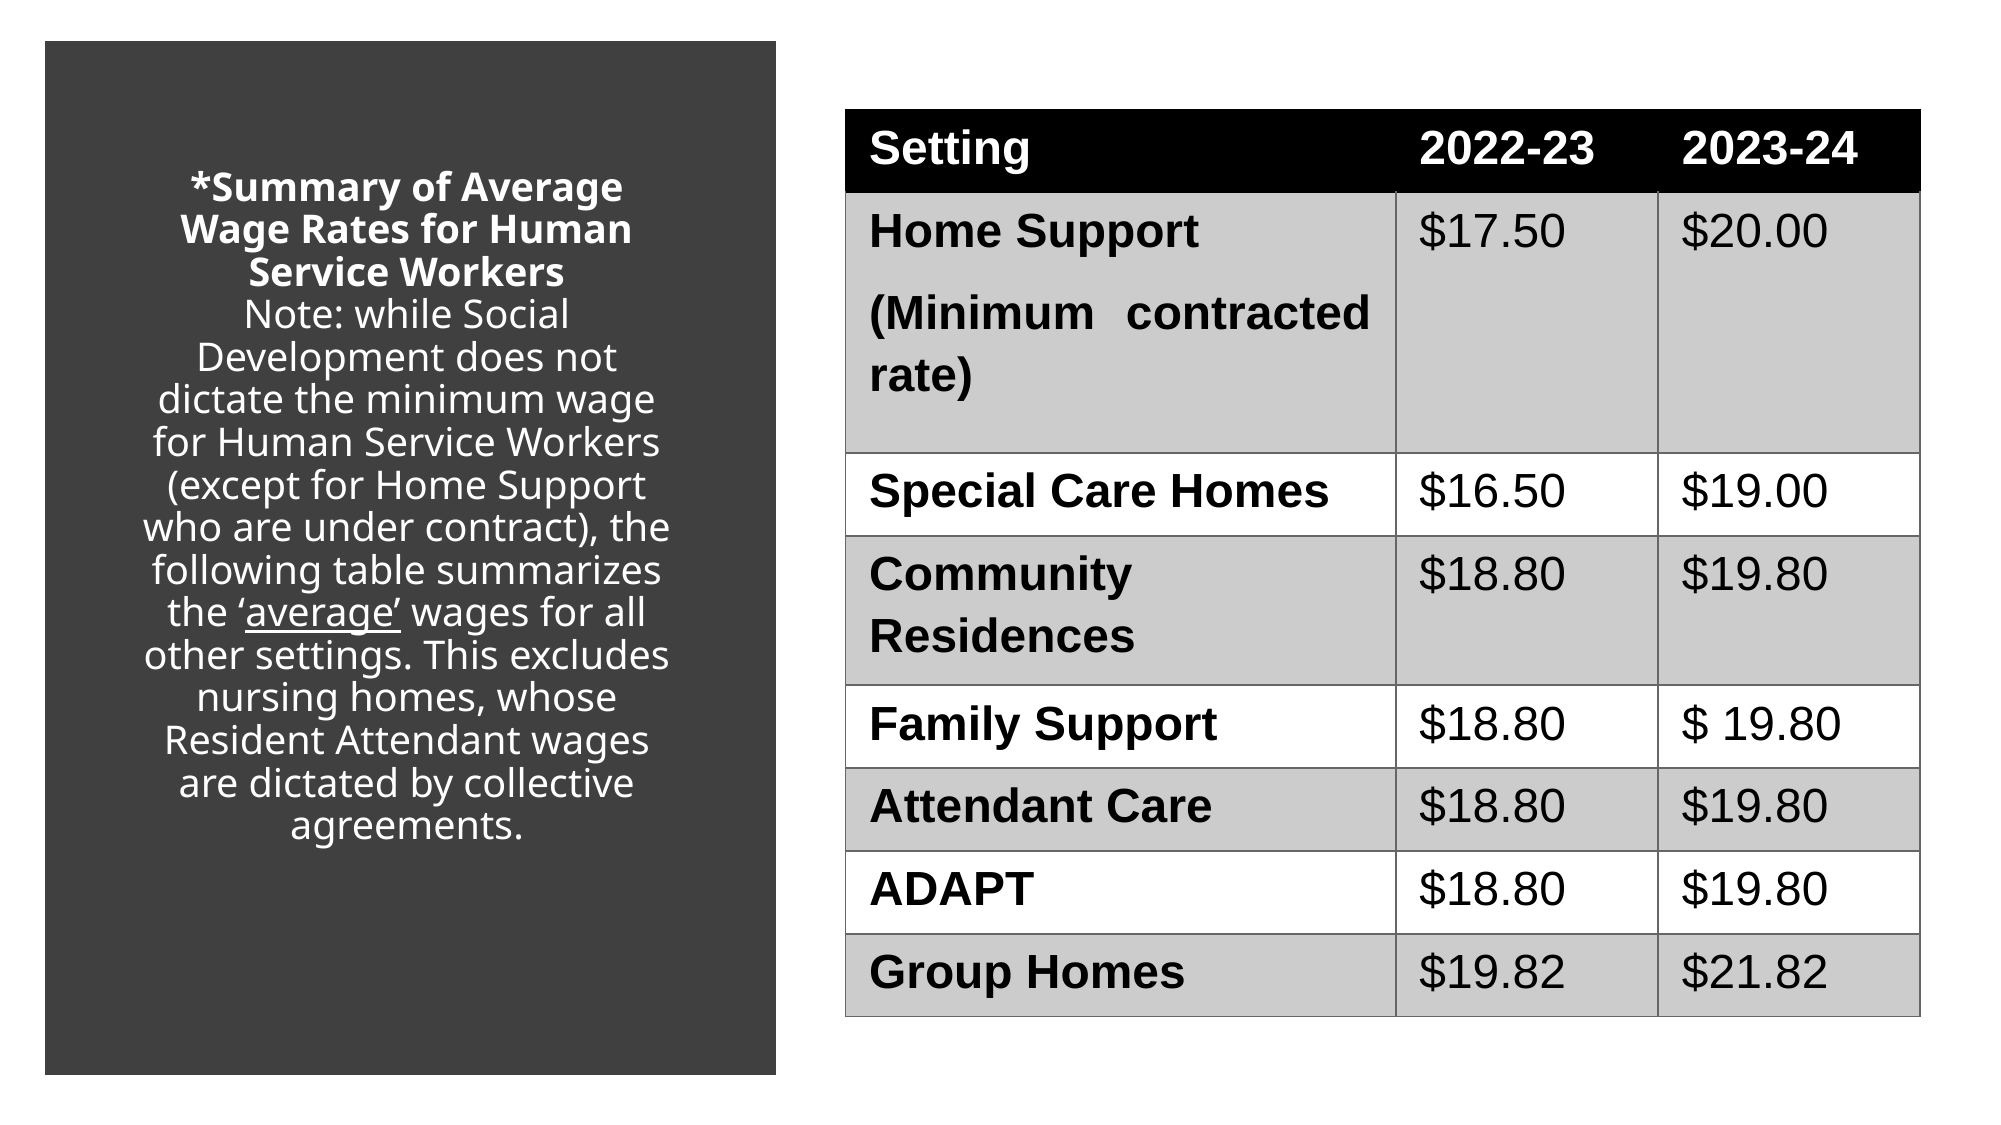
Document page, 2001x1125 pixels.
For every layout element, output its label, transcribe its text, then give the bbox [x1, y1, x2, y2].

table_cell $ 19.80 [1659, 686, 1919, 767]
table_cell $20.00 [1659, 193, 1919, 452]
table_cell Group Homes [846, 935, 1395, 1016]
table_cell $18.80 [1397, 686, 1657, 767]
table_cell $19.80 [1659, 769, 1919, 850]
table_cell $19.82 [1397, 935, 1657, 1016]
table_cell Family Support [846, 686, 1395, 767]
table_cell $18.80 [1397, 852, 1657, 933]
table_cell $18.80 [1397, 769, 1657, 850]
table_cell $17.50 [1397, 193, 1657, 452]
table_cell Home Support (Minimum contracted rate) [846, 193, 1395, 452]
table_cell $18.80 [1397, 537, 1657, 684]
table_cell Attendant Care [846, 769, 1395, 850]
table_cell $21.82 [1659, 935, 1919, 1016]
table_cell $19.80 [1659, 537, 1919, 684]
table_header 2022-23 [1396, 110, 1658, 191]
table_cell $16.50 [1397, 454, 1657, 535]
table_cell Community Residences [846, 537, 1395, 684]
table_cell $19.00 [1659, 454, 1919, 535]
table_cell ADAPT [846, 852, 1395, 933]
table_cell Special Care Homes [846, 454, 1395, 535]
text_box [54, 50, 767, 1066]
table_header Setting [846, 110, 1396, 191]
table_cell $19.80 [1659, 852, 1919, 933]
table_header 2023-24 [1658, 110, 1919, 191]
title *Summary of Average Wage Rates for Human Service Workers Note: while Social Development does not dictate the minimum wage for Human Service Workers (except for Home Support who are under contract), the following table summarizes the ‘average’ wages for all other settings. This excludes nursing homes, whose Resident Attendant wages are dictated by collective agreements. [121, 121, 693, 936]
